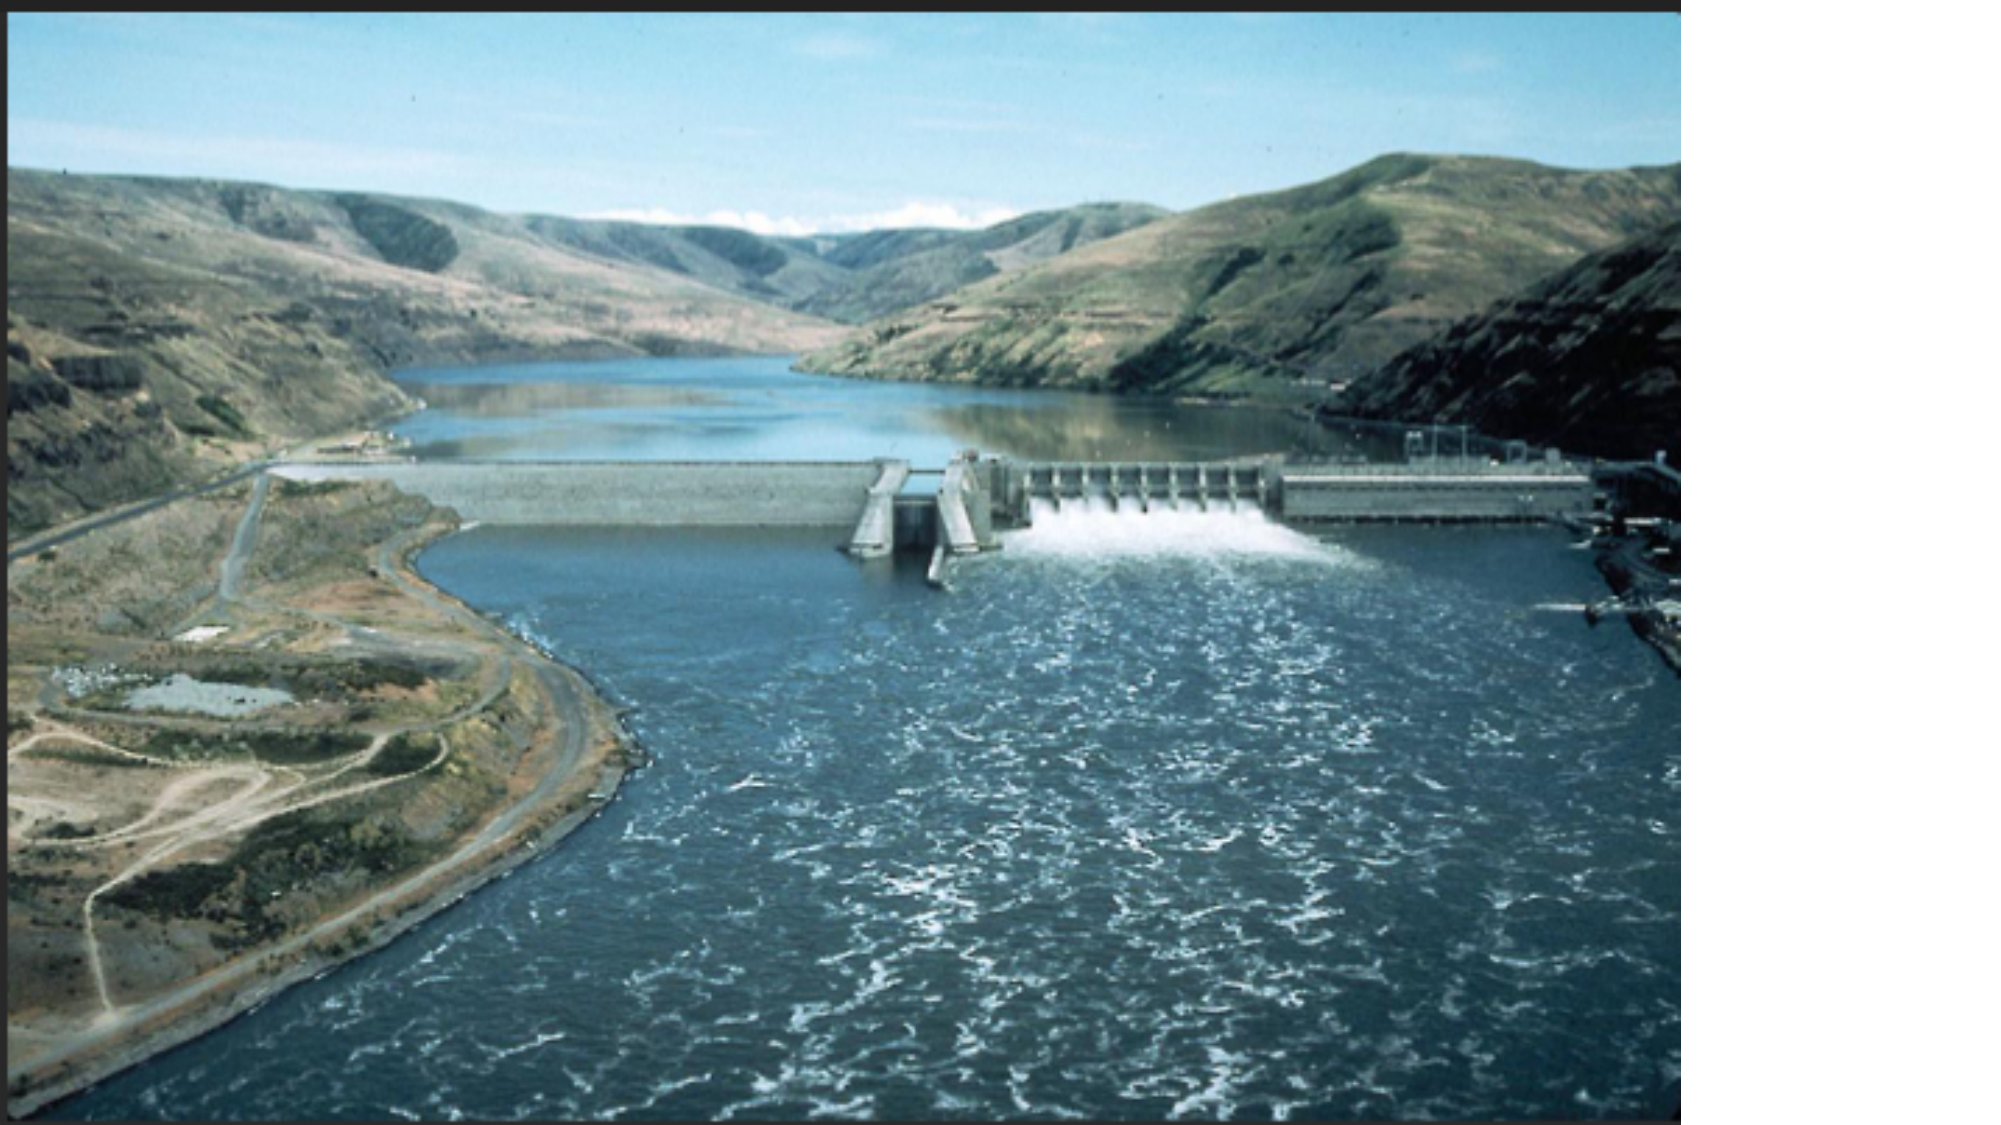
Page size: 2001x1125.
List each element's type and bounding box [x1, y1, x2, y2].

picture [0, 0, 1681, 1125]
